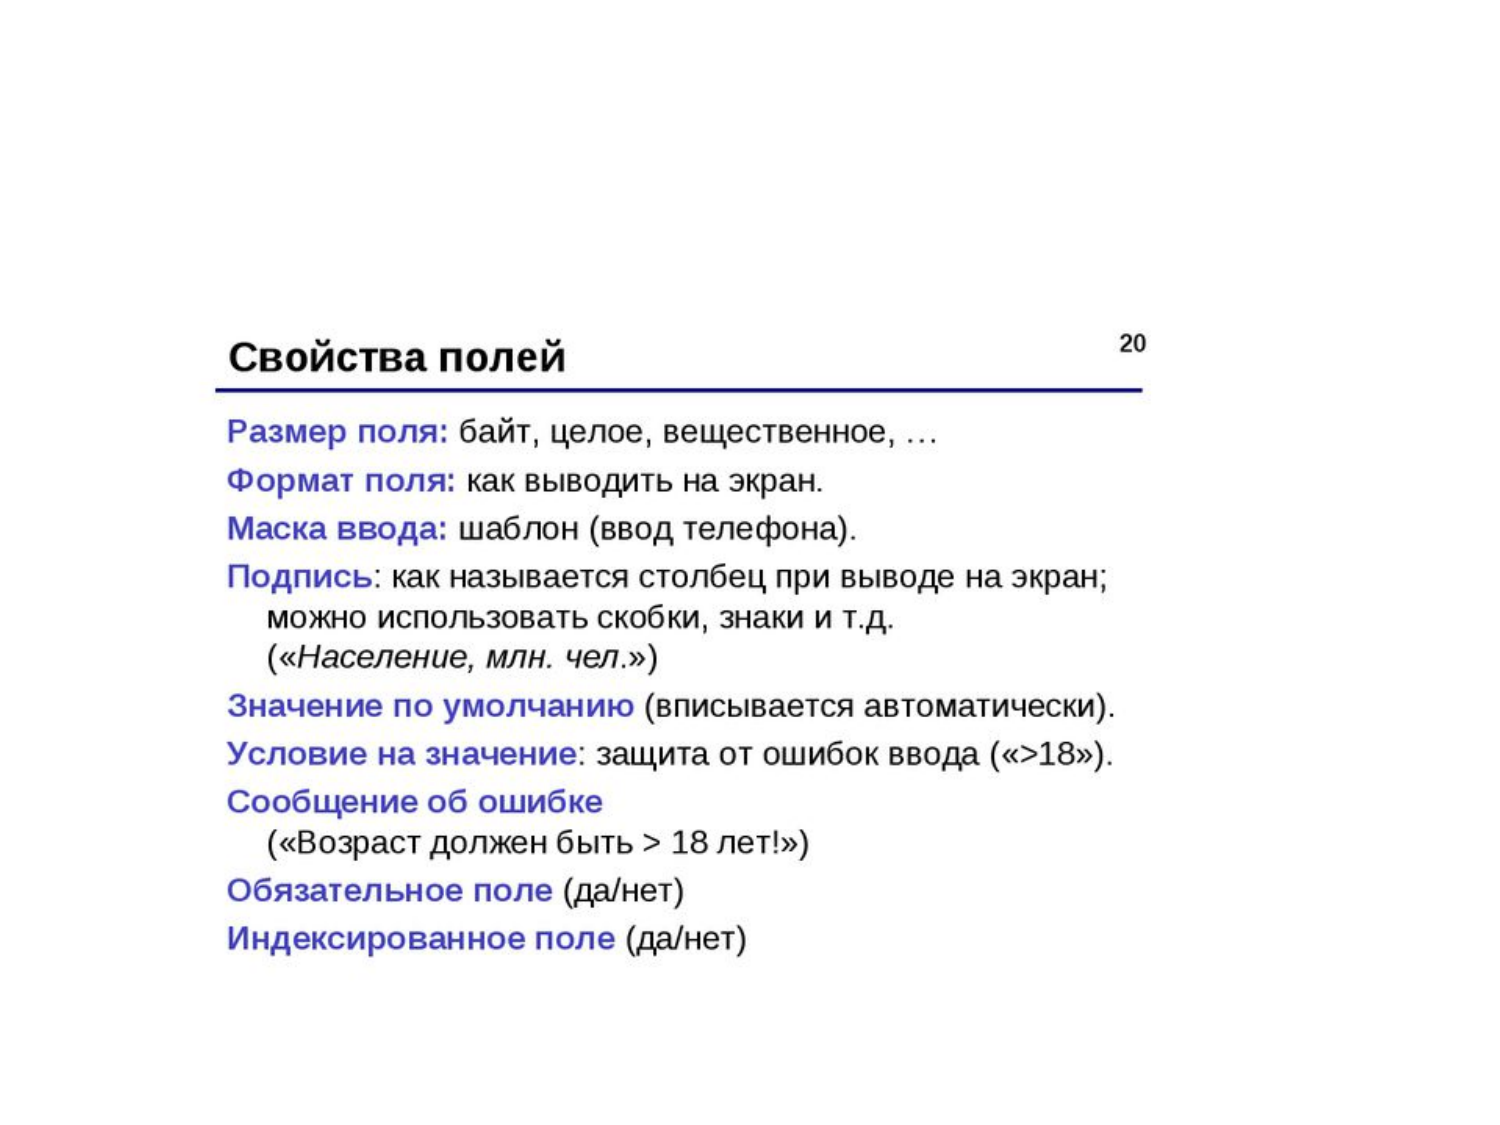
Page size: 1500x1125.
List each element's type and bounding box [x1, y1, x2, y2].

picture [175, 304, 1176, 1055]
